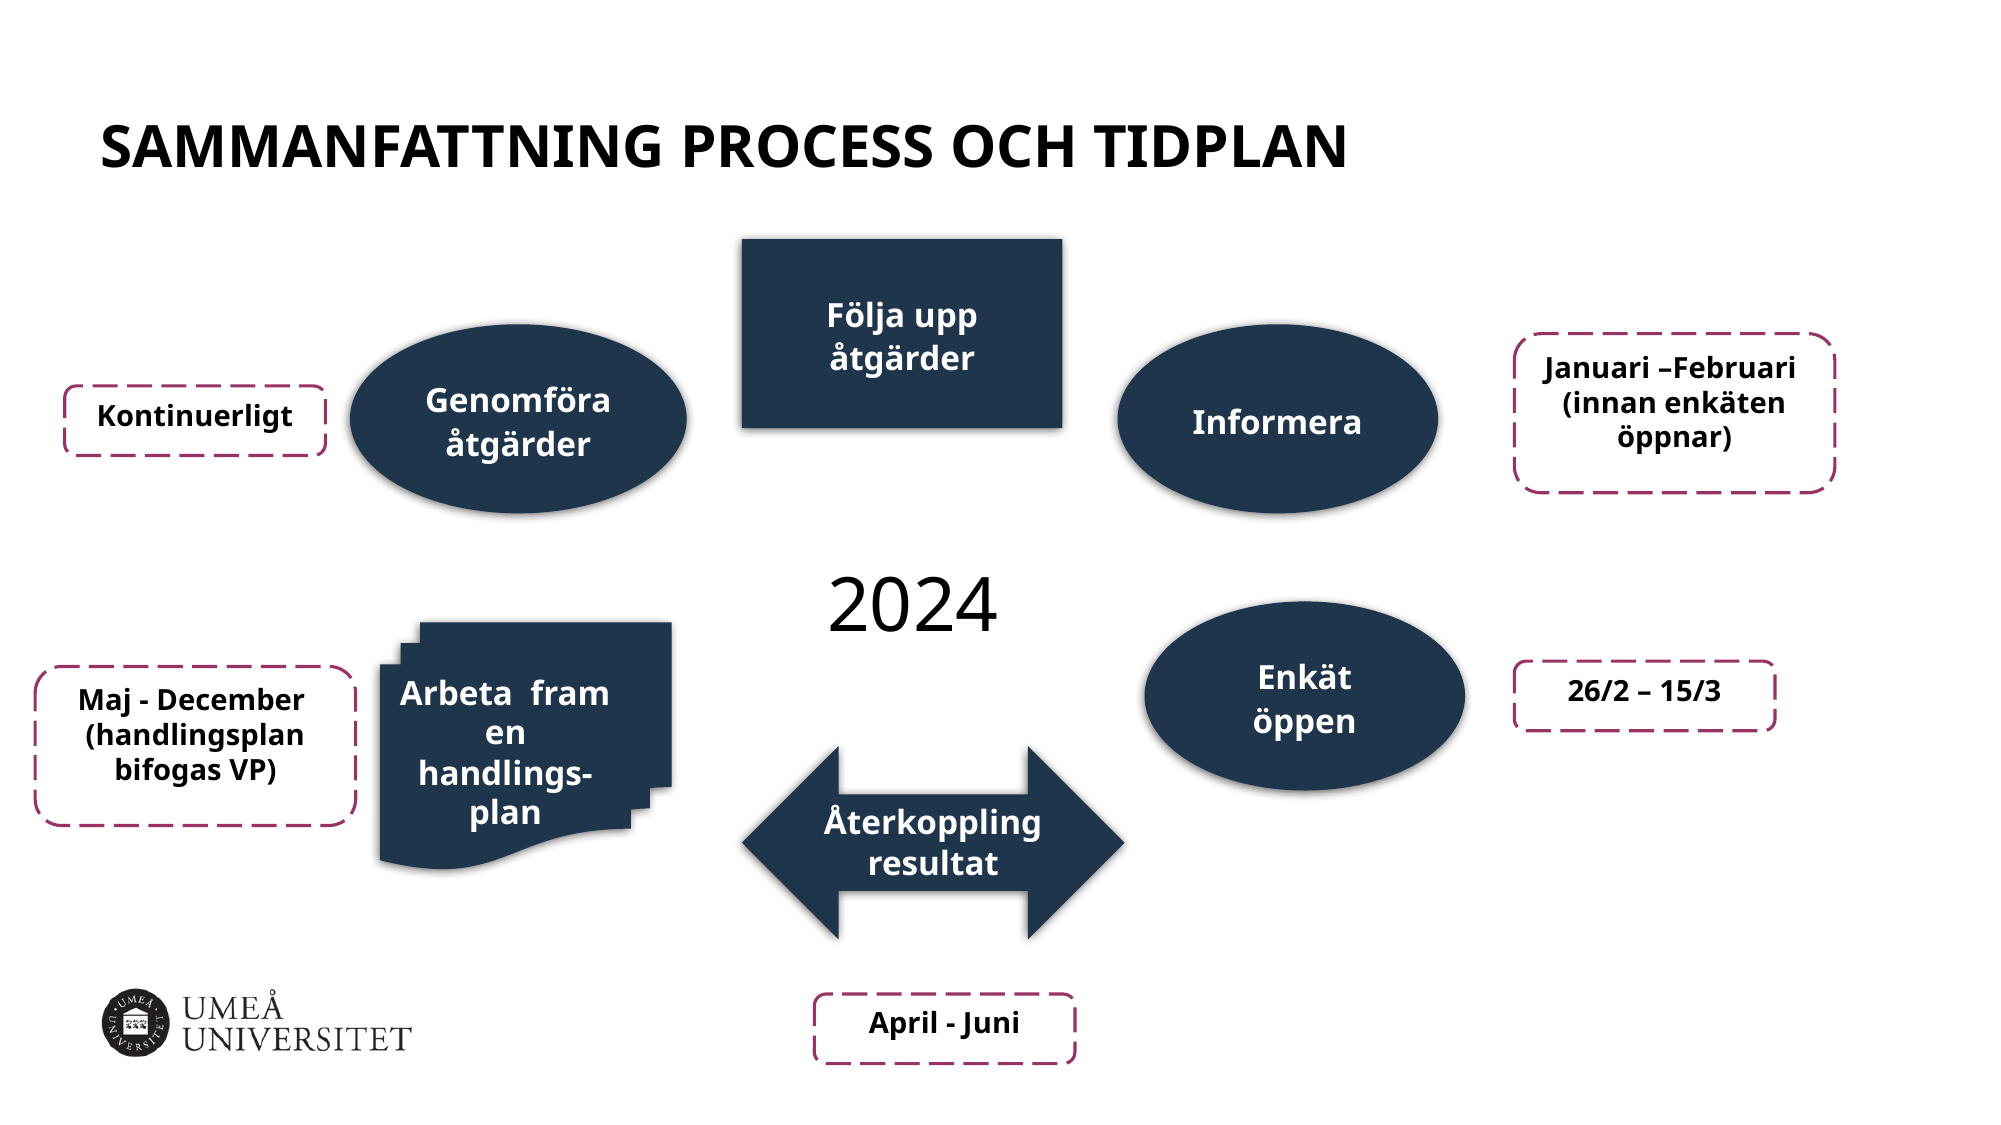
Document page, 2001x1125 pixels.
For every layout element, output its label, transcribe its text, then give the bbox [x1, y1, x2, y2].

text_box Genomföra åtgärder [349, 324, 687, 514]
list Följa upp åtgärder [741, 239, 1063, 429]
text_box Kontinuerligt [64, 385, 326, 456]
text_box Arbeta fram en handlings-plan [380, 622, 672, 870]
text_box Januari –Februari (innan enkäten öppnar) [1514, 333, 1835, 493]
text_box April - Juni [814, 993, 1075, 1064]
text_box Enkät öppen [1144, 601, 1466, 791]
picture [100, 988, 413, 1057]
text_box Återkoppling resultat [741, 746, 1125, 940]
text_box 26/2 – 15/3 [1514, 661, 1776, 731]
text_box 2024 [787, 535, 1039, 667]
title Sammanfattning process och tidplan [100, 44, 1900, 181]
text_box Informera [1117, 324, 1439, 514]
text_box Maj - December (handlingsplan bifogas VP) [35, 666, 356, 826]
